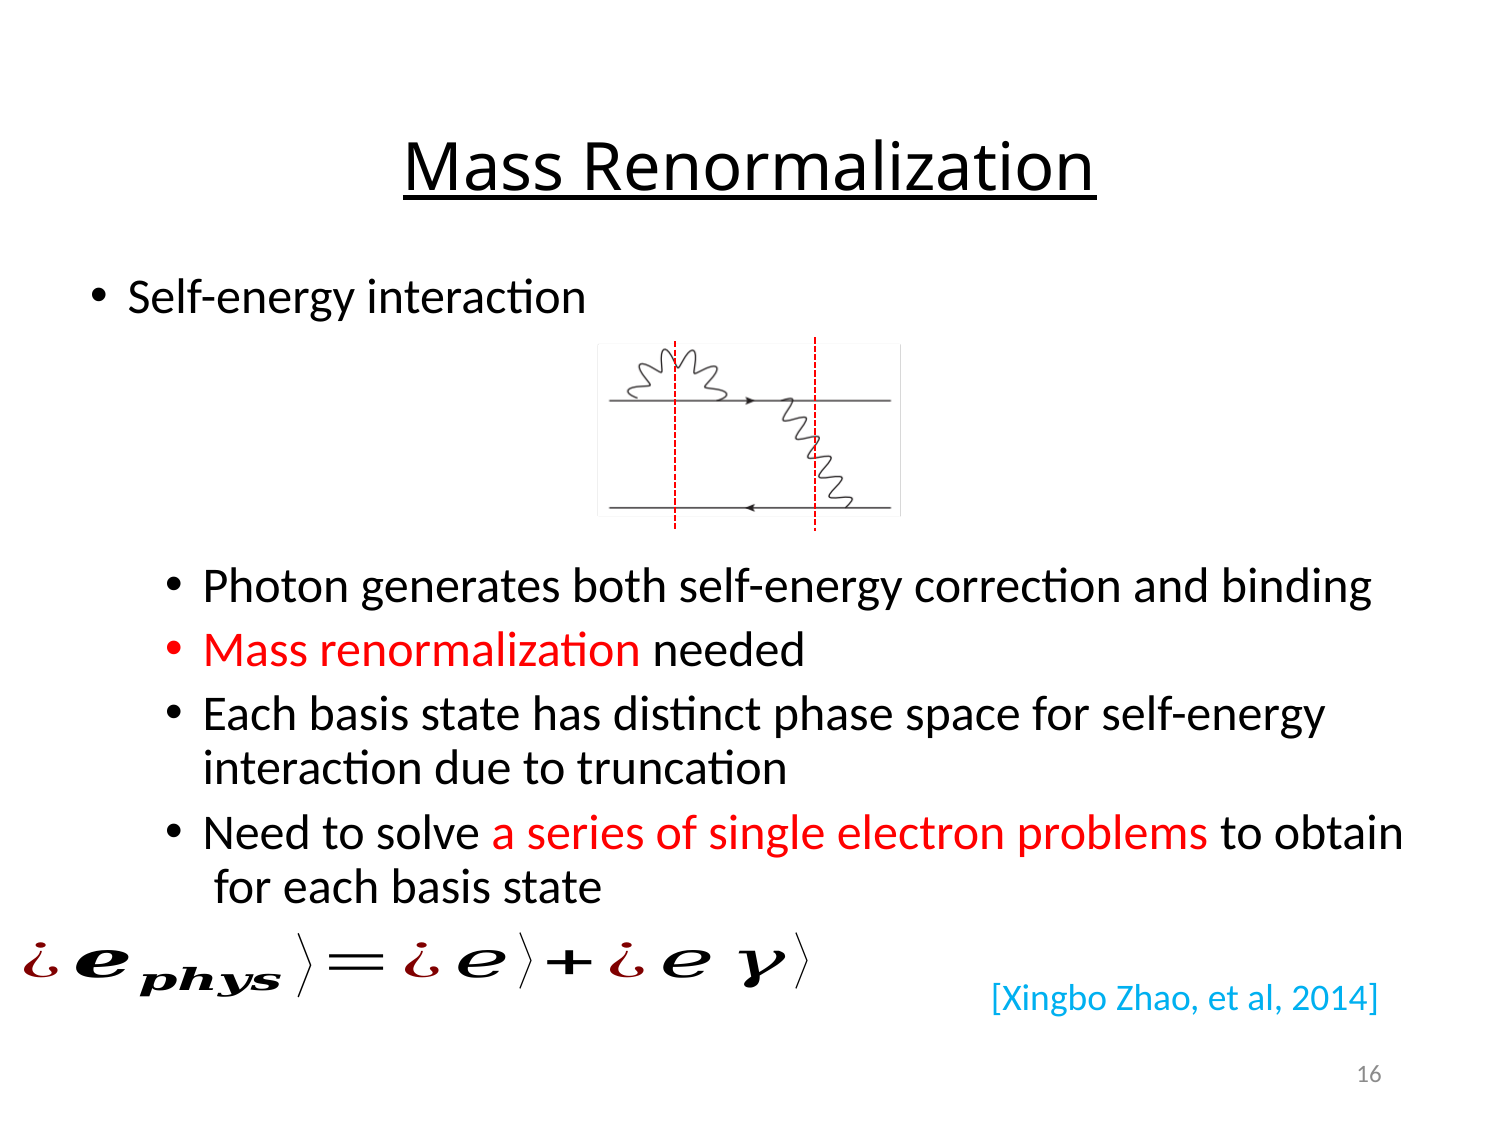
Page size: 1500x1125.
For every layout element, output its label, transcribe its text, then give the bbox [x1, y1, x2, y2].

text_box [590, 337, 910, 532]
title Mass Renormalization [103, 59, 1397, 278]
text_box [Xingbo Zhao, et al, 2014] [976, 965, 1395, 1026]
slide_number 16 [1059, 1042, 1397, 1103]
